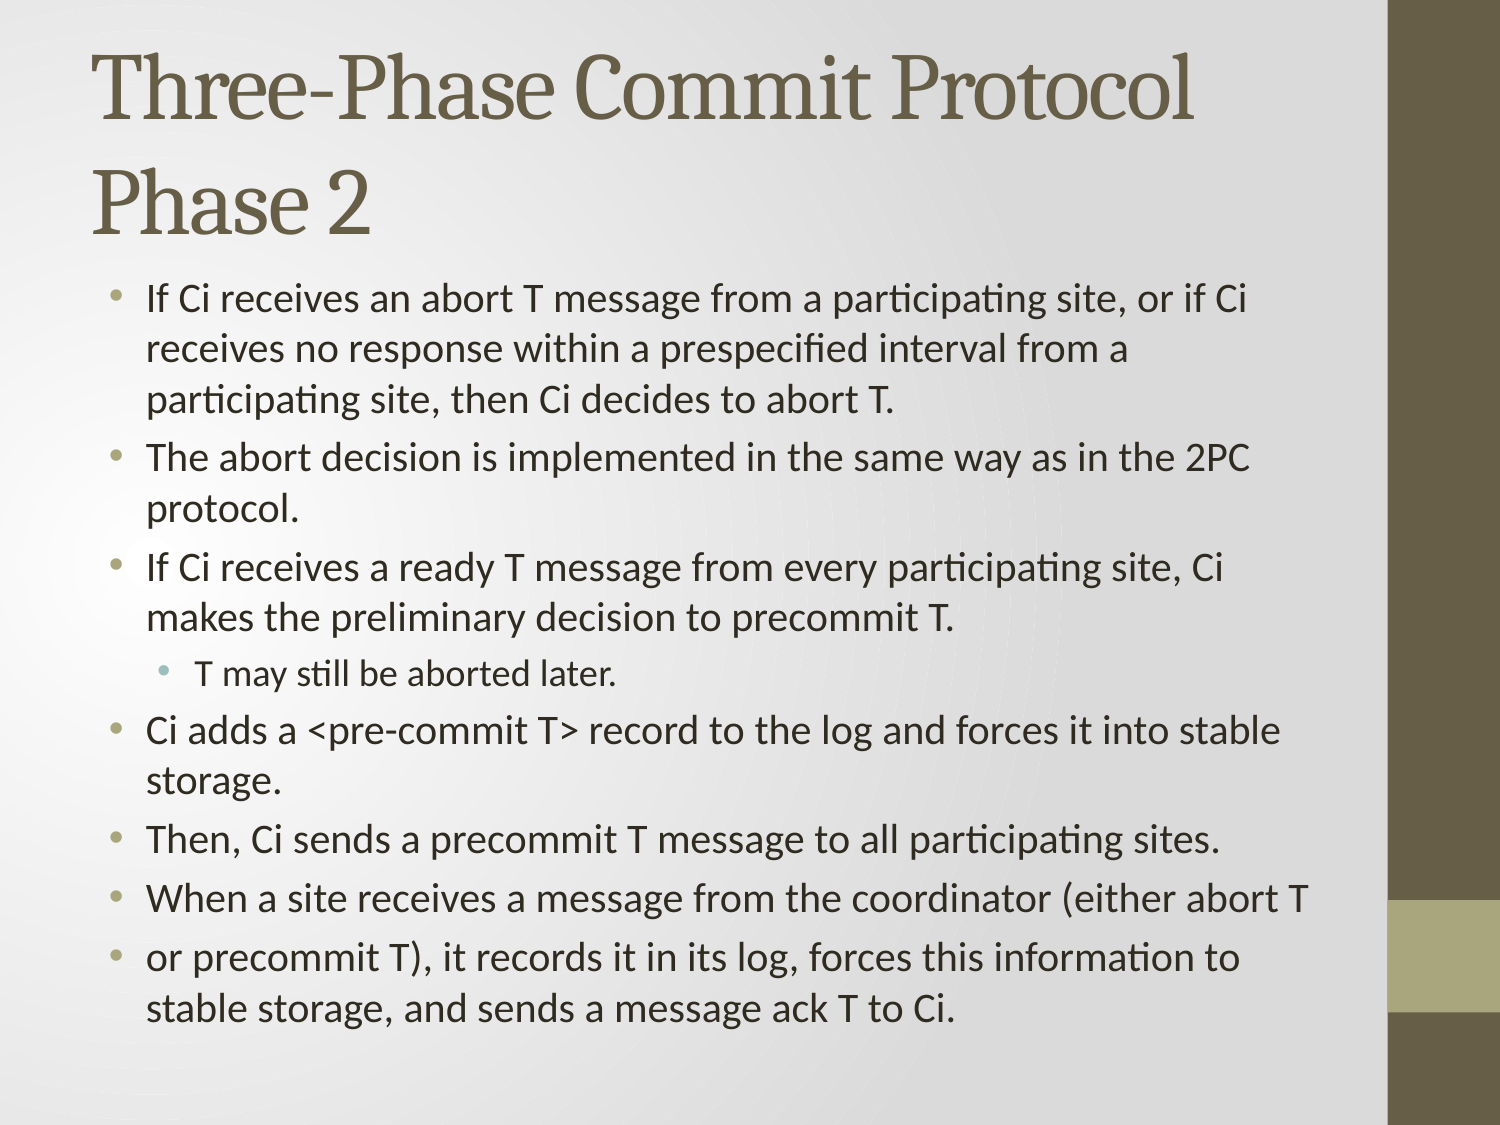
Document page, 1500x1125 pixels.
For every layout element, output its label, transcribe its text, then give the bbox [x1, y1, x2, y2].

list If Ci receives an abort T message from a participating site, or if Ci receives no response within a prespecified interval from a participating site, then Ci decides to abort T. The abort decision is implemented in the same way as in the 2PC protocol. If Ci receives a ready T message from every participating site, Ci makes the preliminary decision to precommit T. T may still be aborted later. Ci adds a <pre-commit T> record to the log and forces it into stable storage. Then, Ci sends a precommit T message to all participating sites. When a site receives a message from the coordinator (either abort T or precommit T), it records it in its log, forces this information to stable storage, and sends a message ack T to Ci. [75, 262, 1325, 1050]
title Three-Phase Commit Protocol Phase 2 [75, 45, 1325, 233]
